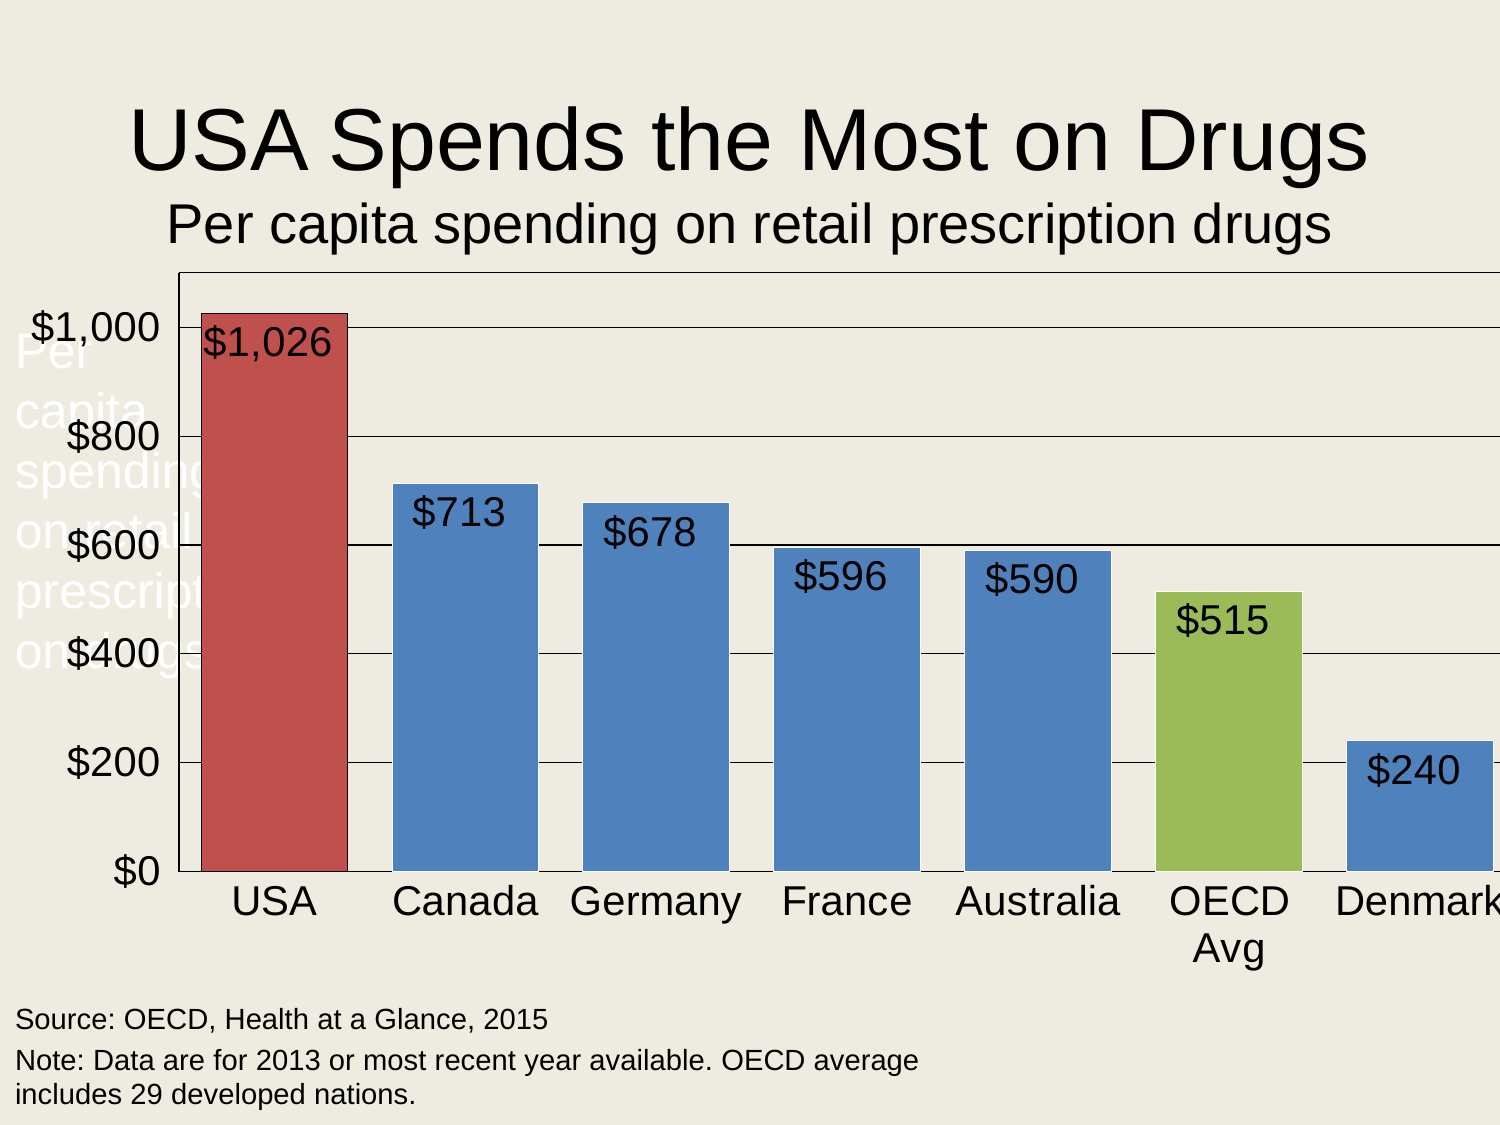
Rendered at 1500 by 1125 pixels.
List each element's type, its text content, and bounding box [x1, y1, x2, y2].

title USA Spends the Most on Drugs Per capita spending on retail prescription drugs [103, 59, 1397, 257]
chart [0, 258, 1500, 987]
list Source: OECD, Health at a Glance, 2015 Note: Data are for 2013 or most recent year available. OECD average includes 29 developed nations. [0, 996, 1006, 1125]
